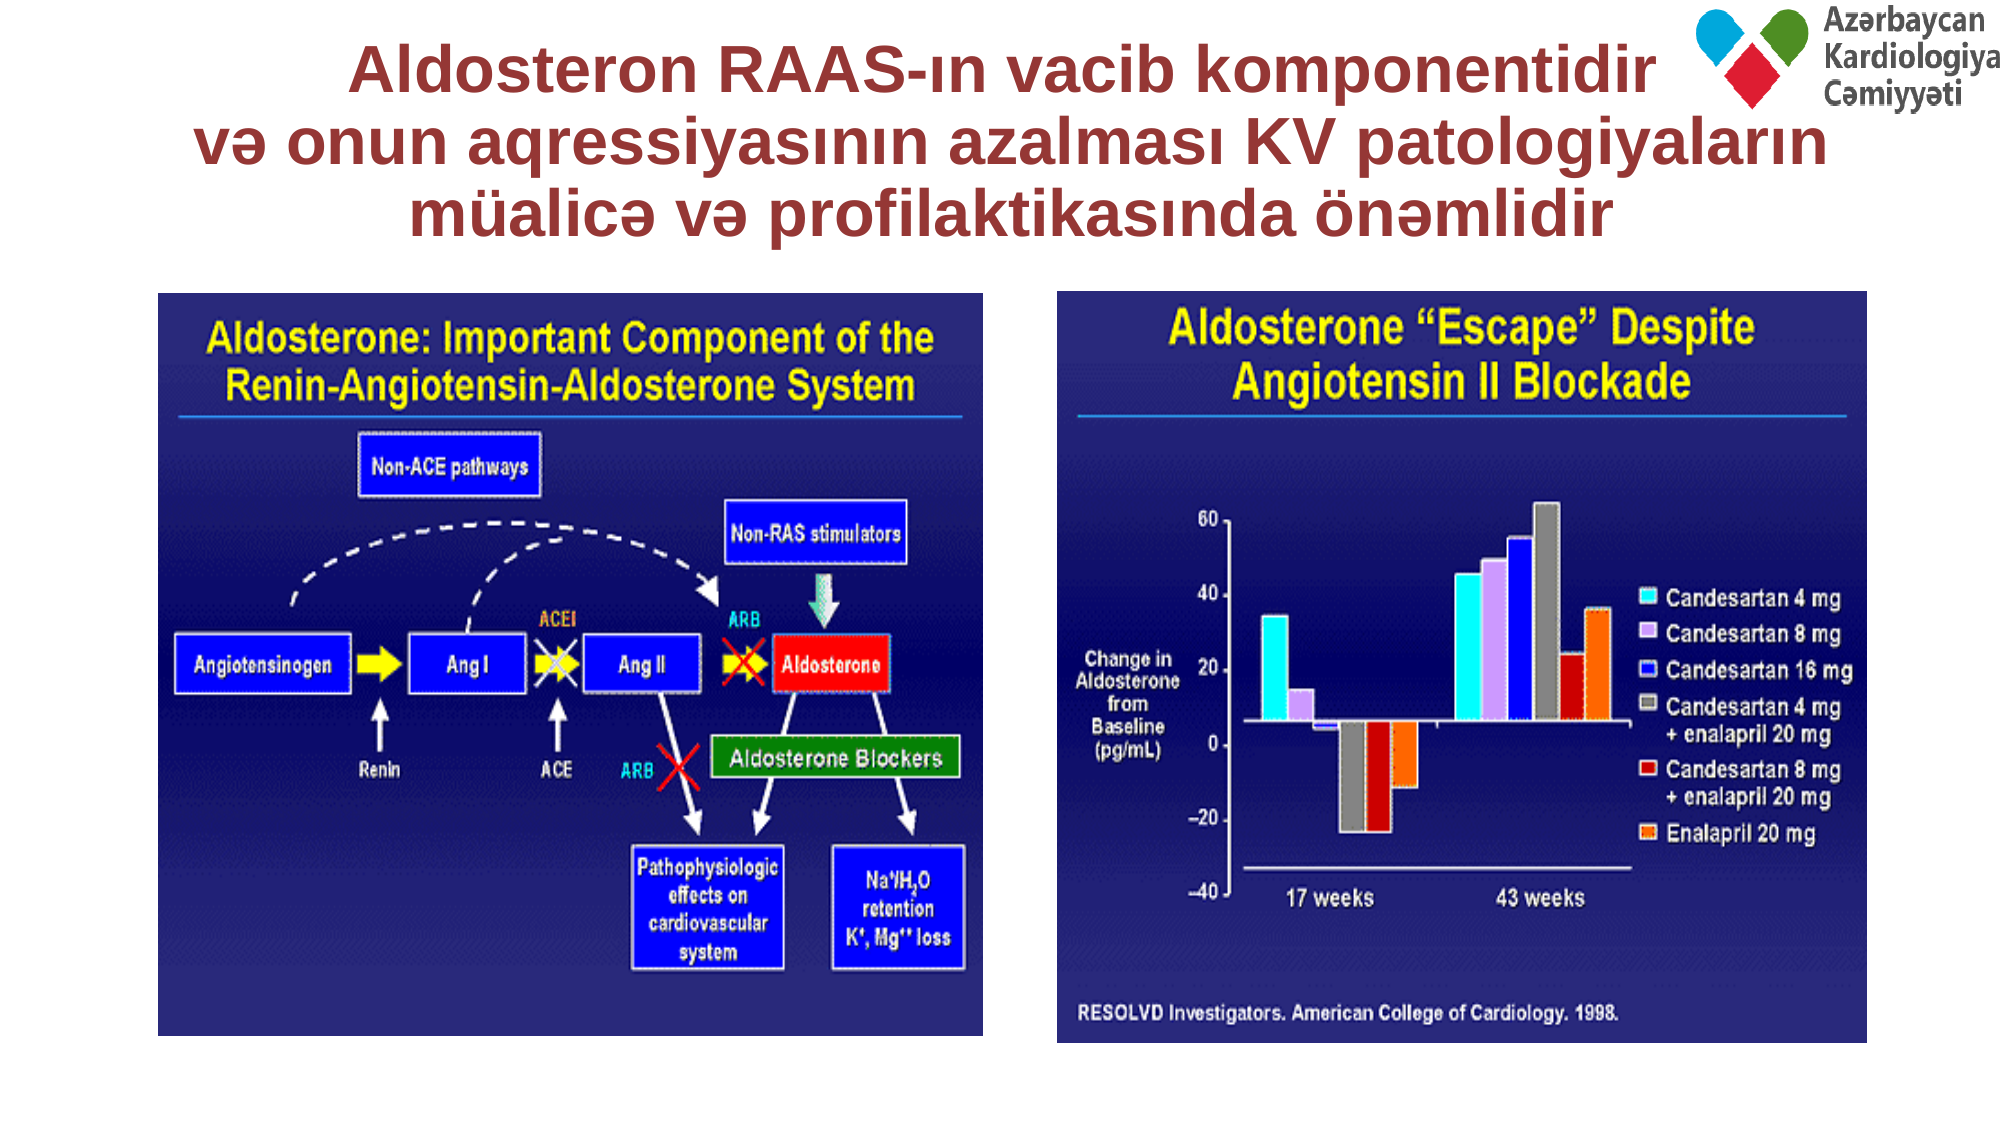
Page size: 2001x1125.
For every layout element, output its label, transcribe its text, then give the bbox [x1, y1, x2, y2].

picture [1057, 290, 1867, 1043]
title Aldosteron RAAS-ın vacib komponentidir və onun aqressiyasının azalması KV patologiyaların müalicə və profilaktikasında önəmlidir [158, 27, 1867, 266]
picture [158, 293, 983, 1036]
picture [1695, 5, 2000, 115]
